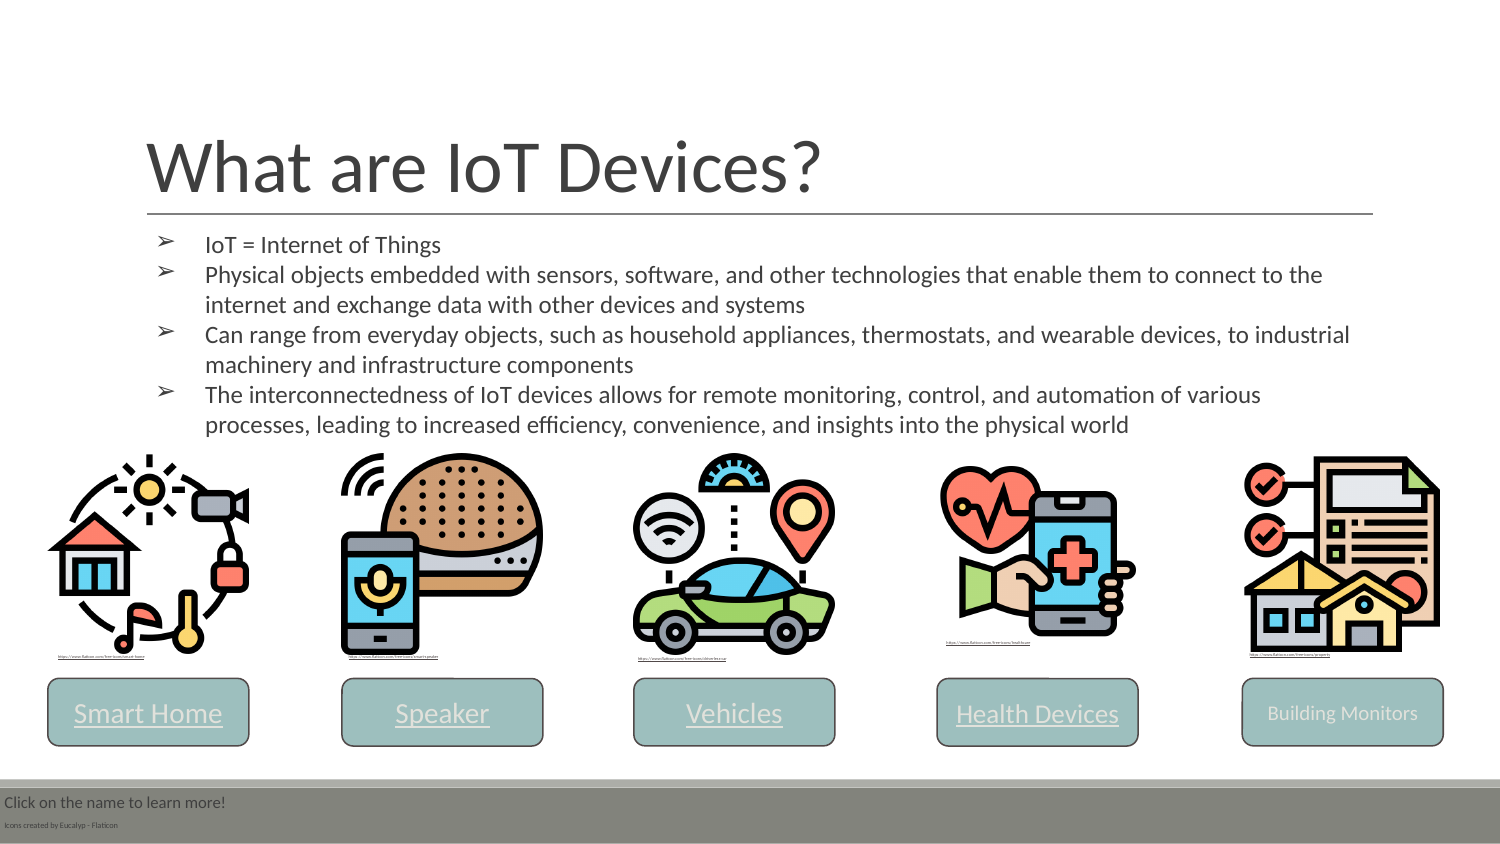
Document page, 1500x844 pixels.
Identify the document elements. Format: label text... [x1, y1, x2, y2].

text_box Click on the name to learn more! [0, 776, 442, 842]
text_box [931, 452, 1139, 700]
text_box IoT = Internet of Things Physical objects embedded with sensors, software, and other technologies that enable them to connect to the internet and exchange data with other devices and systems Can range from everyday objects, such as household appliances, thermostats, and wearable devices, to industrial machinery and infrastructure components The interconnectedness of IoT devices allows for remote monitoring, control, and automation of various processes, leading to increased efficiency, convenience, and insights into the physical world [115, 213, 1373, 454]
text_box Vehicles [633, 722, 835, 746]
title What are IoT Devices? [135, 35, 1373, 213]
text_box Health Devices [937, 706, 1139, 747]
text_box Smart Home [47, 721, 249, 746]
text_box Speaker [341, 721, 543, 747]
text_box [1234, 453, 1470, 712]
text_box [42, 453, 254, 714]
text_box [622, 453, 836, 716]
text_box Building Monitors [1242, 721, 1444, 746]
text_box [333, 453, 544, 714]
